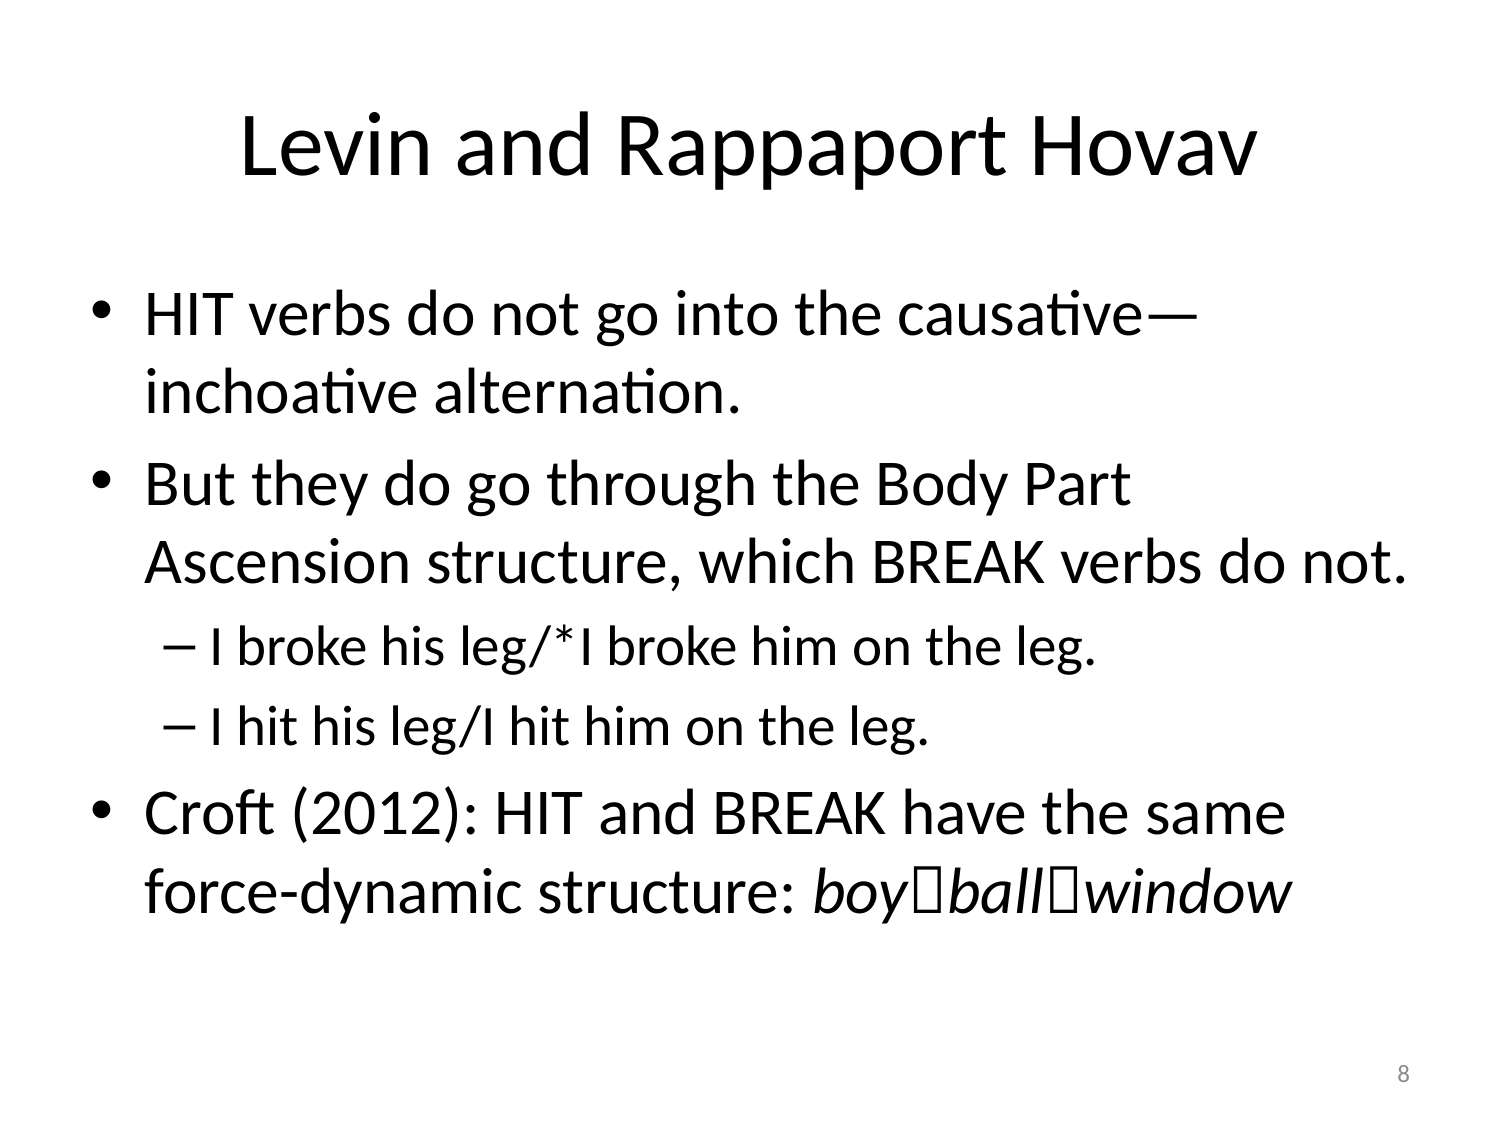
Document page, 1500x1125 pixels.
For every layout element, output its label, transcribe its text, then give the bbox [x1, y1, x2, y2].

slide_number 8 [1074, 1042, 1425, 1103]
list HIT verbs do not go into the causative—inchoative alternation. But they do go through the Body Part Ascension structure, which BREAK verbs do not. I broke his leg/*I broke him on the leg. I hit his leg/I hit him on the leg. Croft (2012): HIT and BREAK have the same force-dynamic structure: boyballwindow [75, 262, 1425, 1005]
title Levin and Rappaport Hovav [75, 45, 1425, 233]
